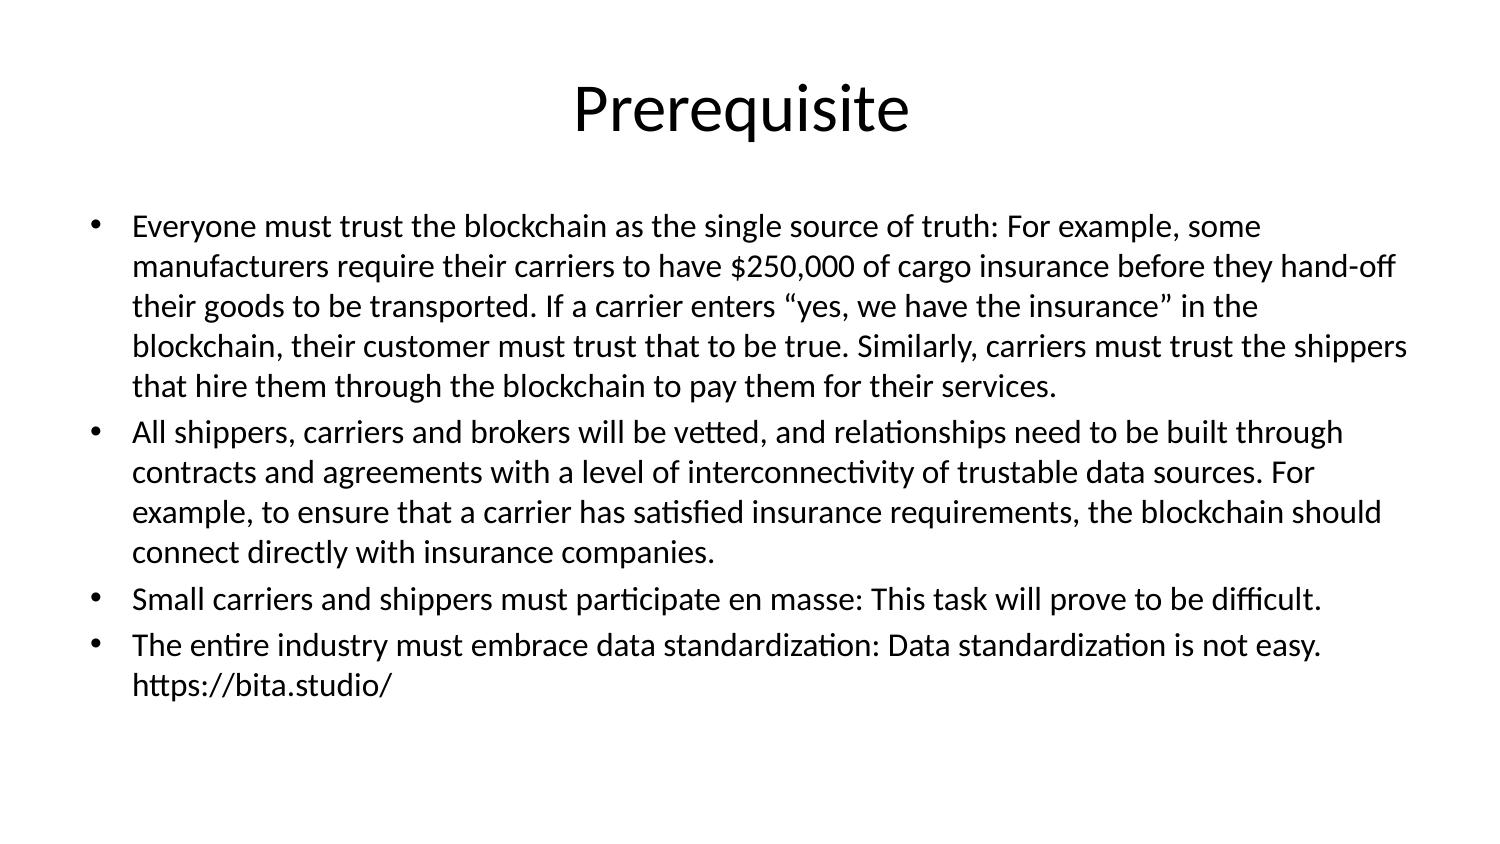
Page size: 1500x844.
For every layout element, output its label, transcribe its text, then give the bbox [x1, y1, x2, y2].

title Prerequisite [75, 33, 1425, 175]
list Everyone must trust the blockchain as the single source of truth: For example, some manufacturers require their carriers to have $250,000 of cargo insurance before they hand-off their goods to be transported. If a carrier enters “yes, we have the insurance” in the blockchain, their customer must trust that to be true. Similarly, carriers must trust the shippers that hire them through the blockchain to pay them for their services. All shippers, carriers and brokers will be vetted, and relationships need to be built through contracts and agreements with a level of interconnectivity of trustable data sources. For example, to ensure that a carrier has satisfied insurance requirements, the blockchain should connect directly with insurance companies. Small carriers and shippers must participate en masse: This task will prove to be difficult. The entire industry must embrace data standardization: Data standardization is not easy. https://bita.studio/ [75, 196, 1425, 722]
